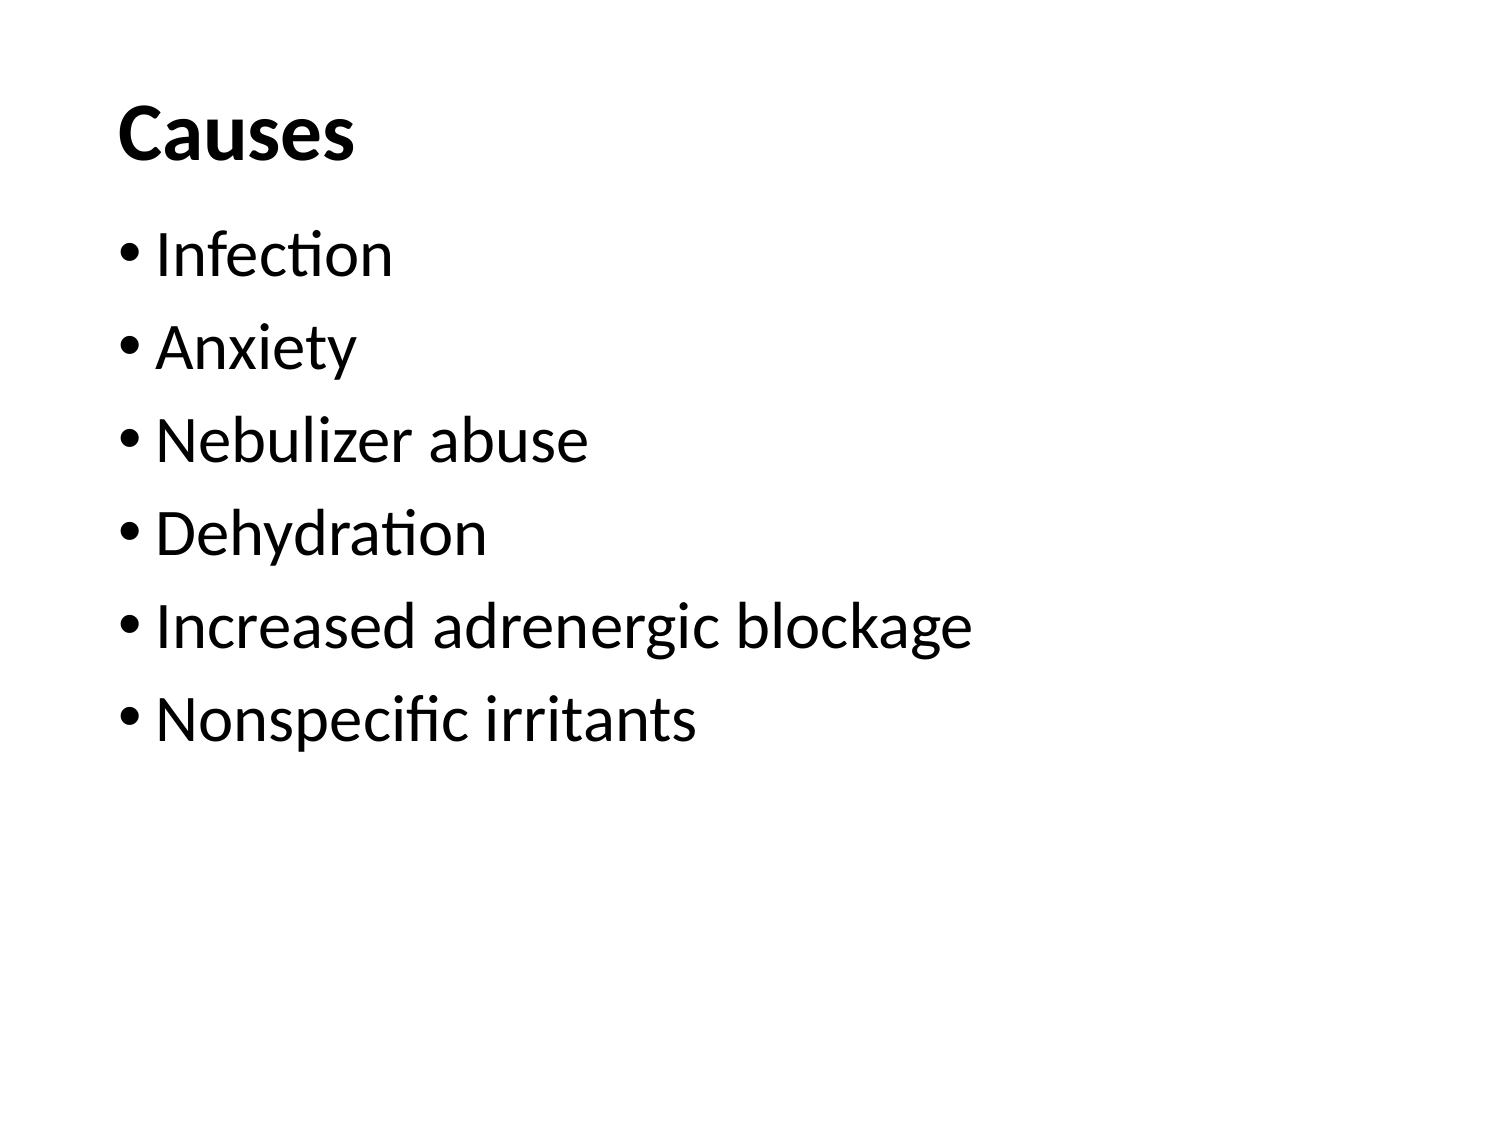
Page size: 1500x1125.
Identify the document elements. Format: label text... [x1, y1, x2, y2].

title Causes [103, 59, 1397, 208]
list Infection Anxiety Nebulizer abuse Dehydration Increased adrenergic blockage Nonspecific irritants [103, 211, 1397, 926]
